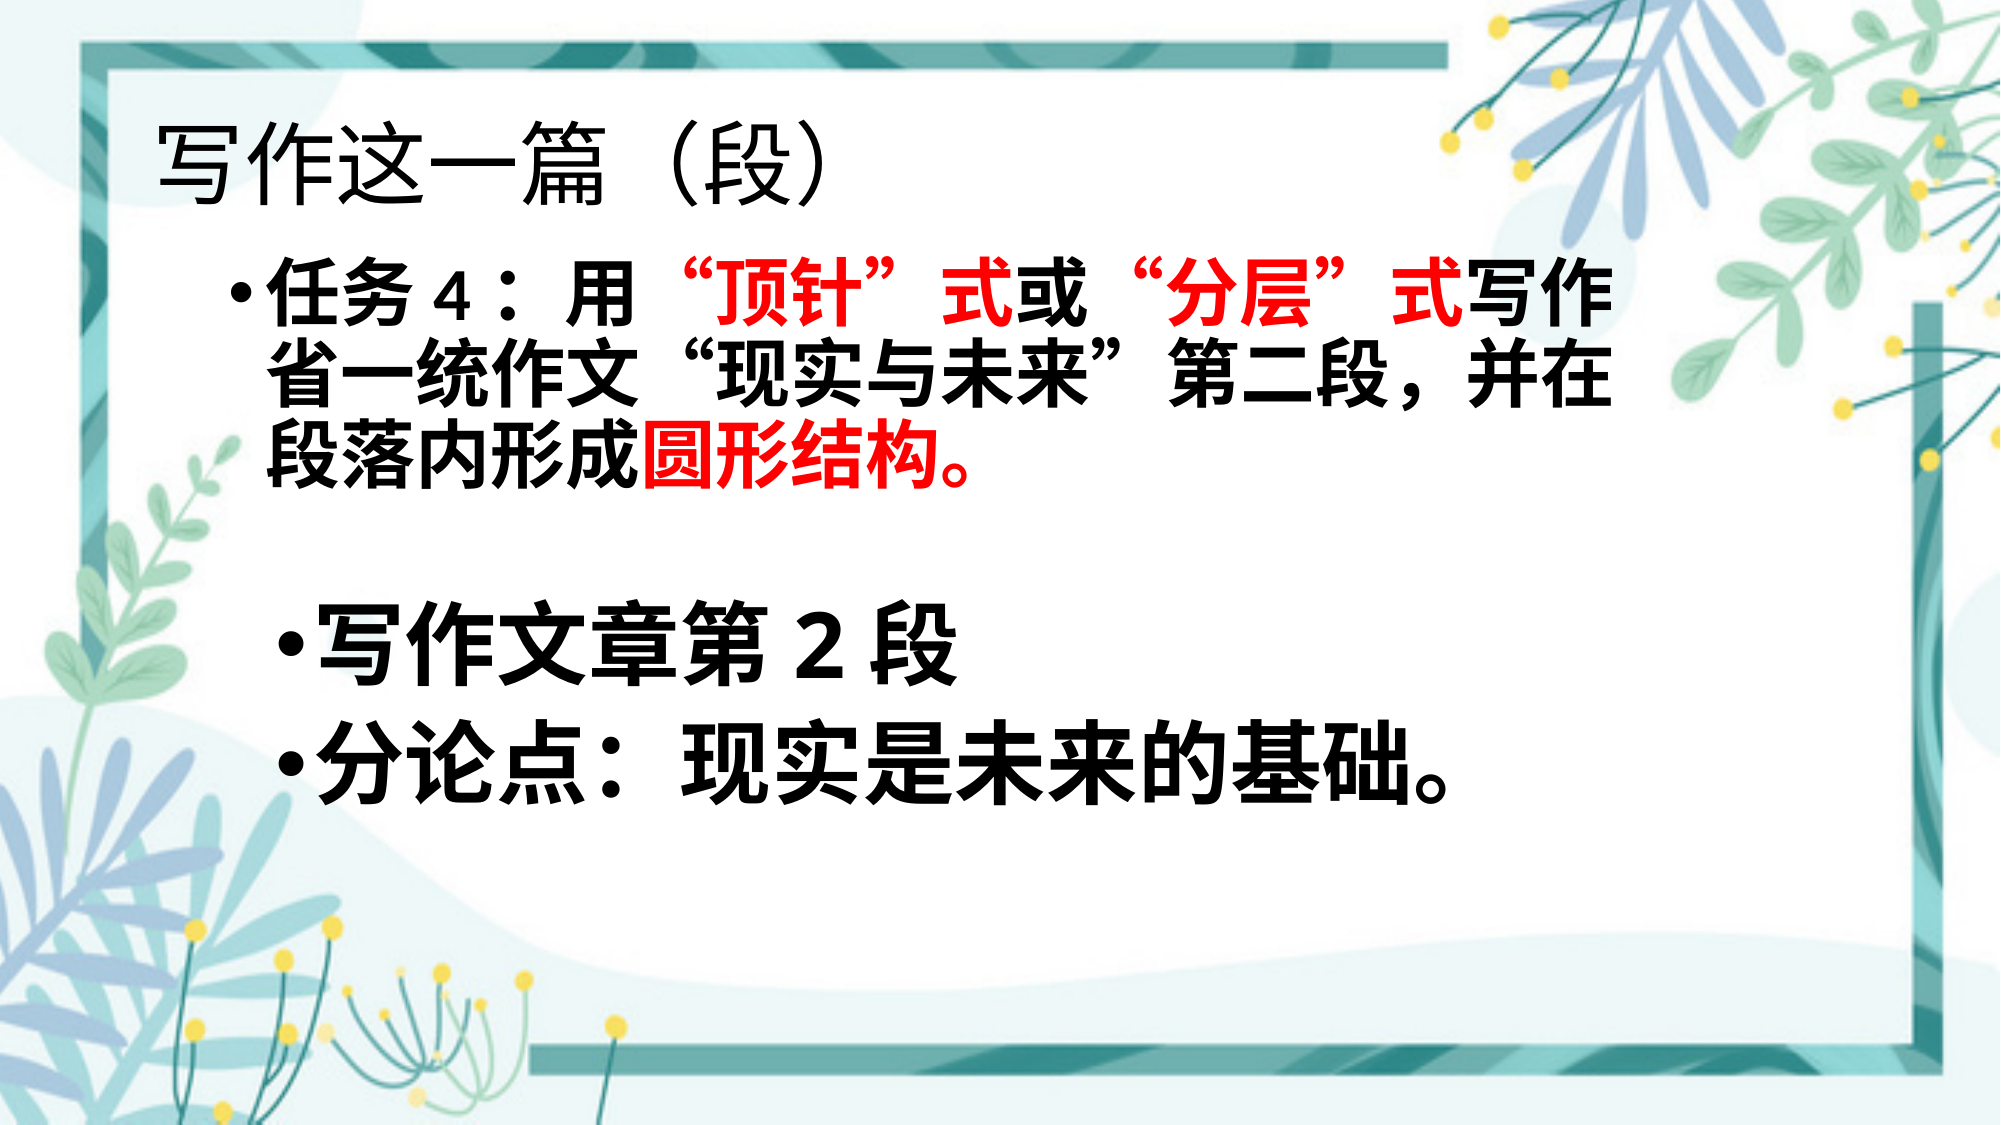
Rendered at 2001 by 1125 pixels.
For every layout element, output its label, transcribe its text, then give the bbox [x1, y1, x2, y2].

picture [0, 0, 2001, 1125]
list 任务4：用“顶针”式或“分层”式写作省一统作文“现实与未来”第二段，并在段落内形成圆形结构。 [213, 248, 1688, 537]
title 写作这一篇（段） [137, 59, 1863, 278]
text_box 写作文章第2段 分论点：现实是未来的基础。 [260, 591, 1800, 828]
